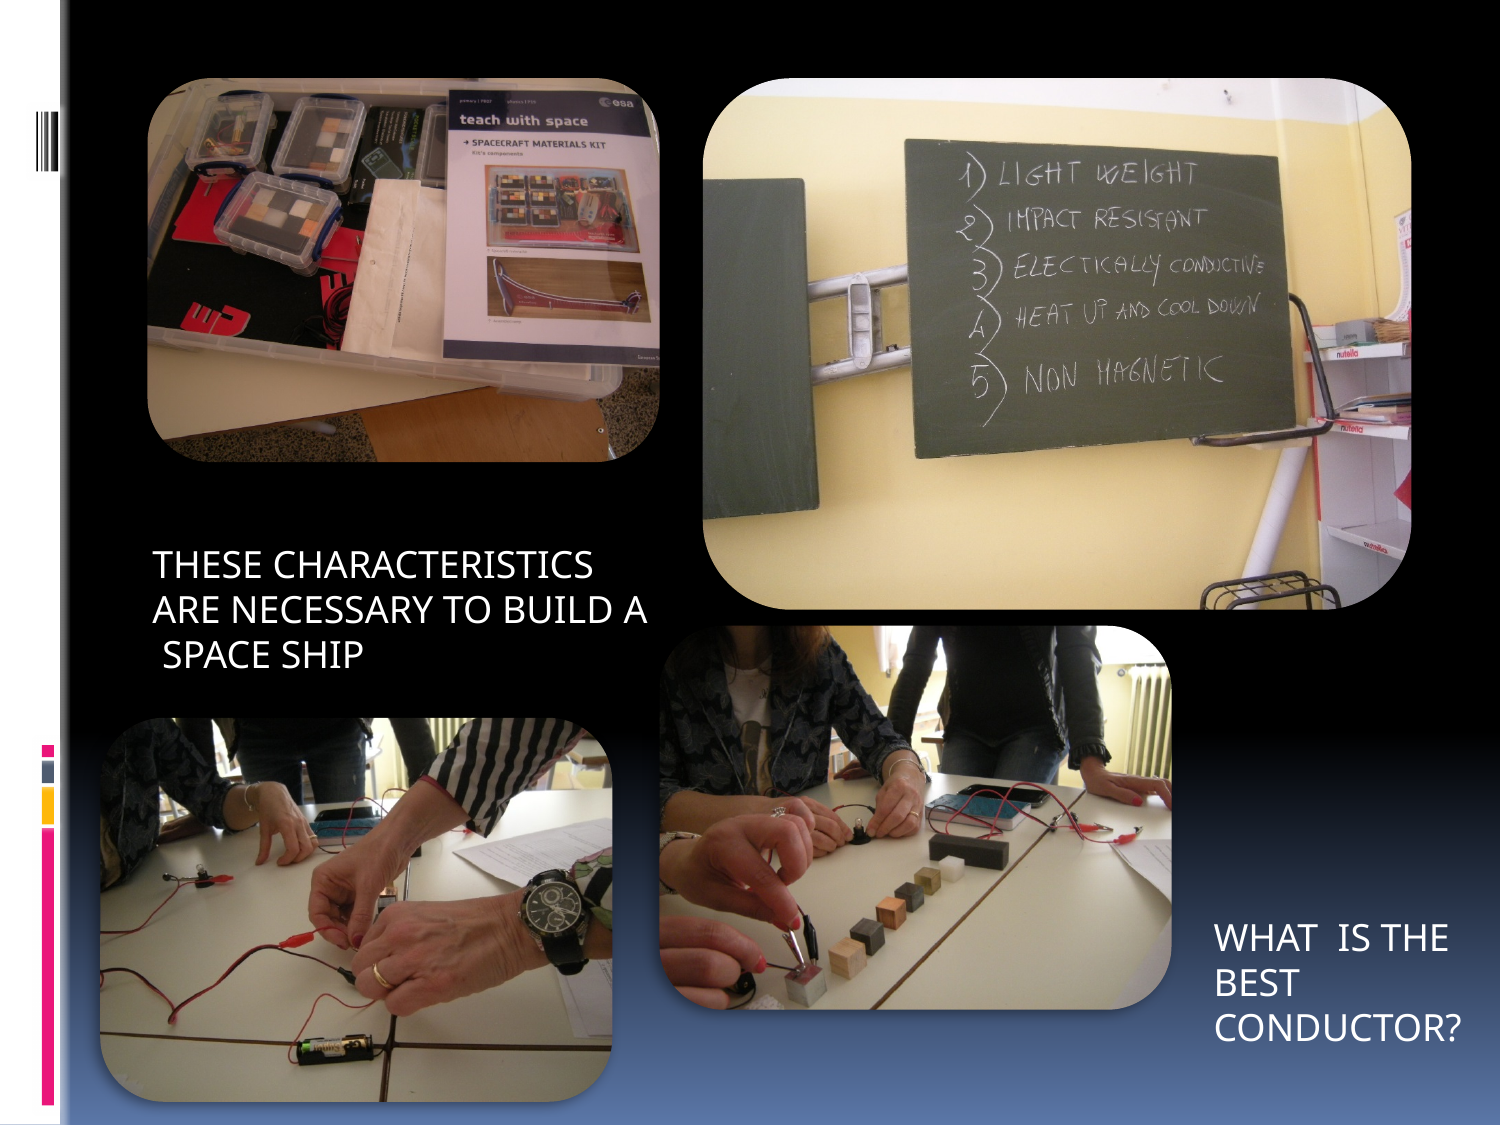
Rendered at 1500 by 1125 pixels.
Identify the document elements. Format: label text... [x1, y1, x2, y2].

text_box WHAT IS THE BEST CONDUCTOR? [1198, 906, 1480, 1057]
picture [99, 717, 613, 1103]
text_box THESE CHARACTERISTICS ARE NECESSARY TO BUILD A SPACE SHIP [137, 533, 670, 684]
picture [659, 625, 1172, 1011]
picture [702, 77, 1412, 611]
picture [147, 77, 660, 463]
